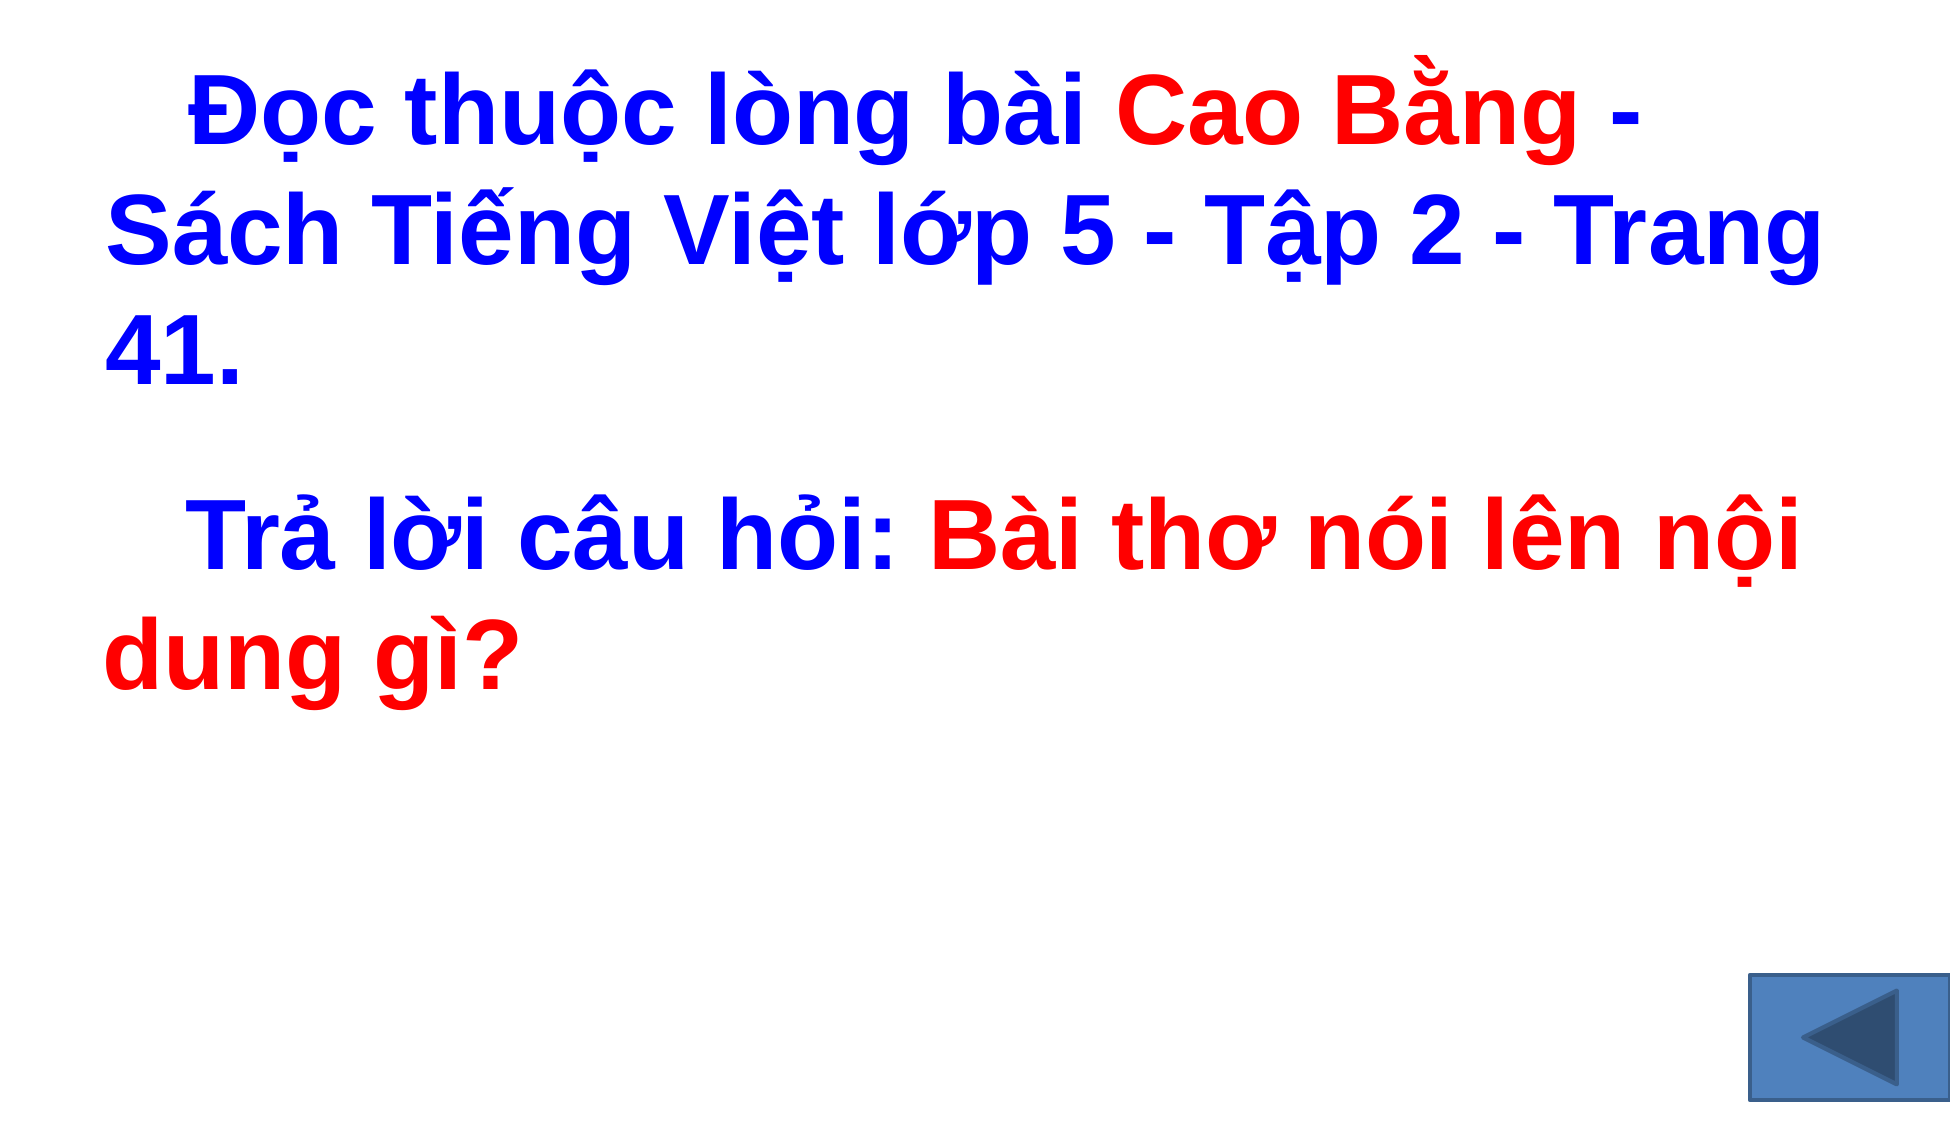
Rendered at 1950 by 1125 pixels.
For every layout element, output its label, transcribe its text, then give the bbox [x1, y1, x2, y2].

text_box Đọc thuộc lòng bài Cao Bằng - Sách Tiếng Việt lớp 5 - Tập 2 - Trang 41. [90, 37, 1866, 413]
text_box [1748, 973, 1950, 1102]
text_box Trả lời câu hỏi: Bài thơ nói lên nội dung gì? [87, 462, 1863, 718]
